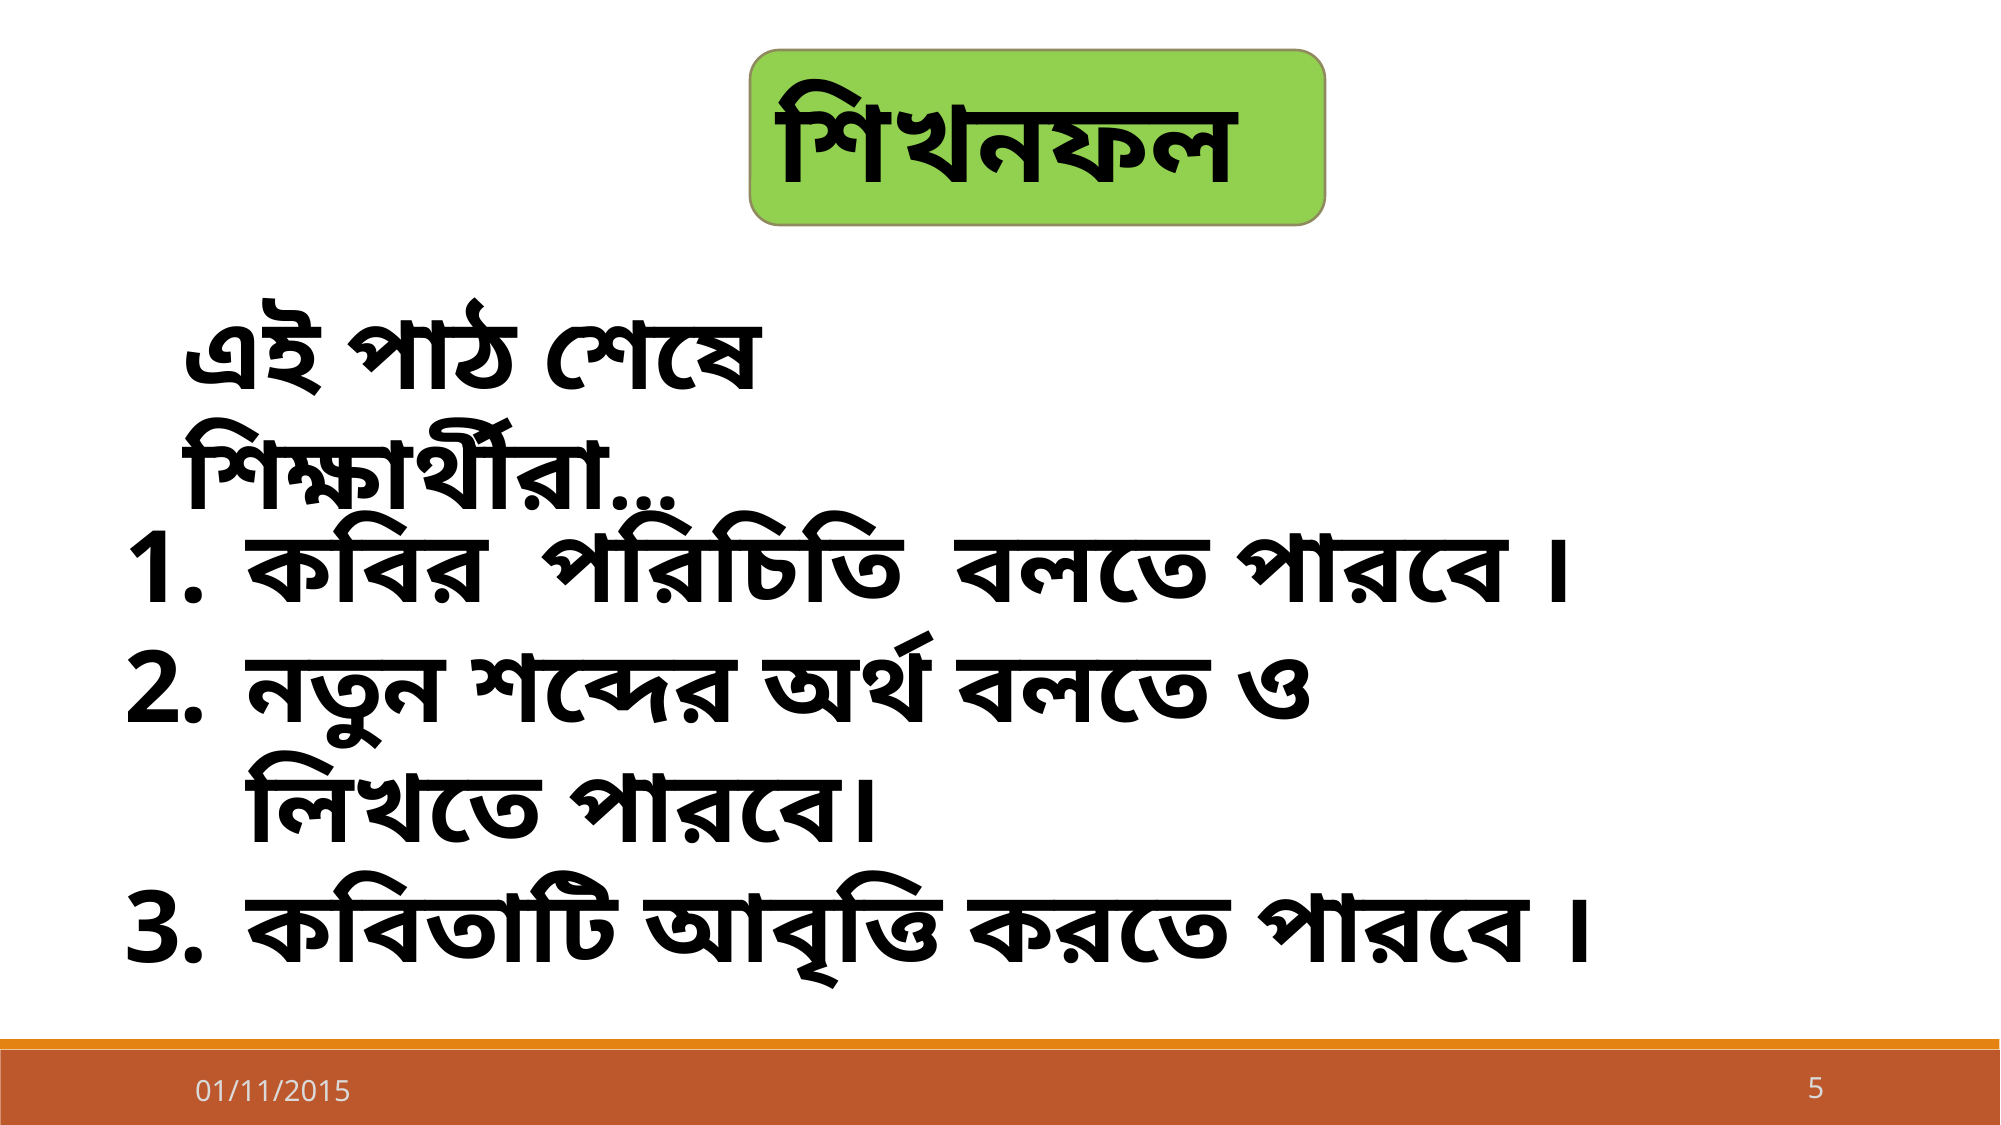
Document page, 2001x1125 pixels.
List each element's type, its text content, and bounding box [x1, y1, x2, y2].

text_box এই পাঠ শেষে শিক্ষার্থীরা… [169, 281, 1133, 537]
slide_number 5 [1624, 1059, 1840, 1120]
text_box কবির পরিচিতি বলতে পারবে । নতুন শব্দের অর্থ বলতে ও লিখতে পারবে। কবিতাটি আবৃত্তি করতে পারবে । [109, 495, 1638, 1081]
text_box শিখনফল [748, 48, 1327, 227]
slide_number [180, 1081, 586, 1120]
